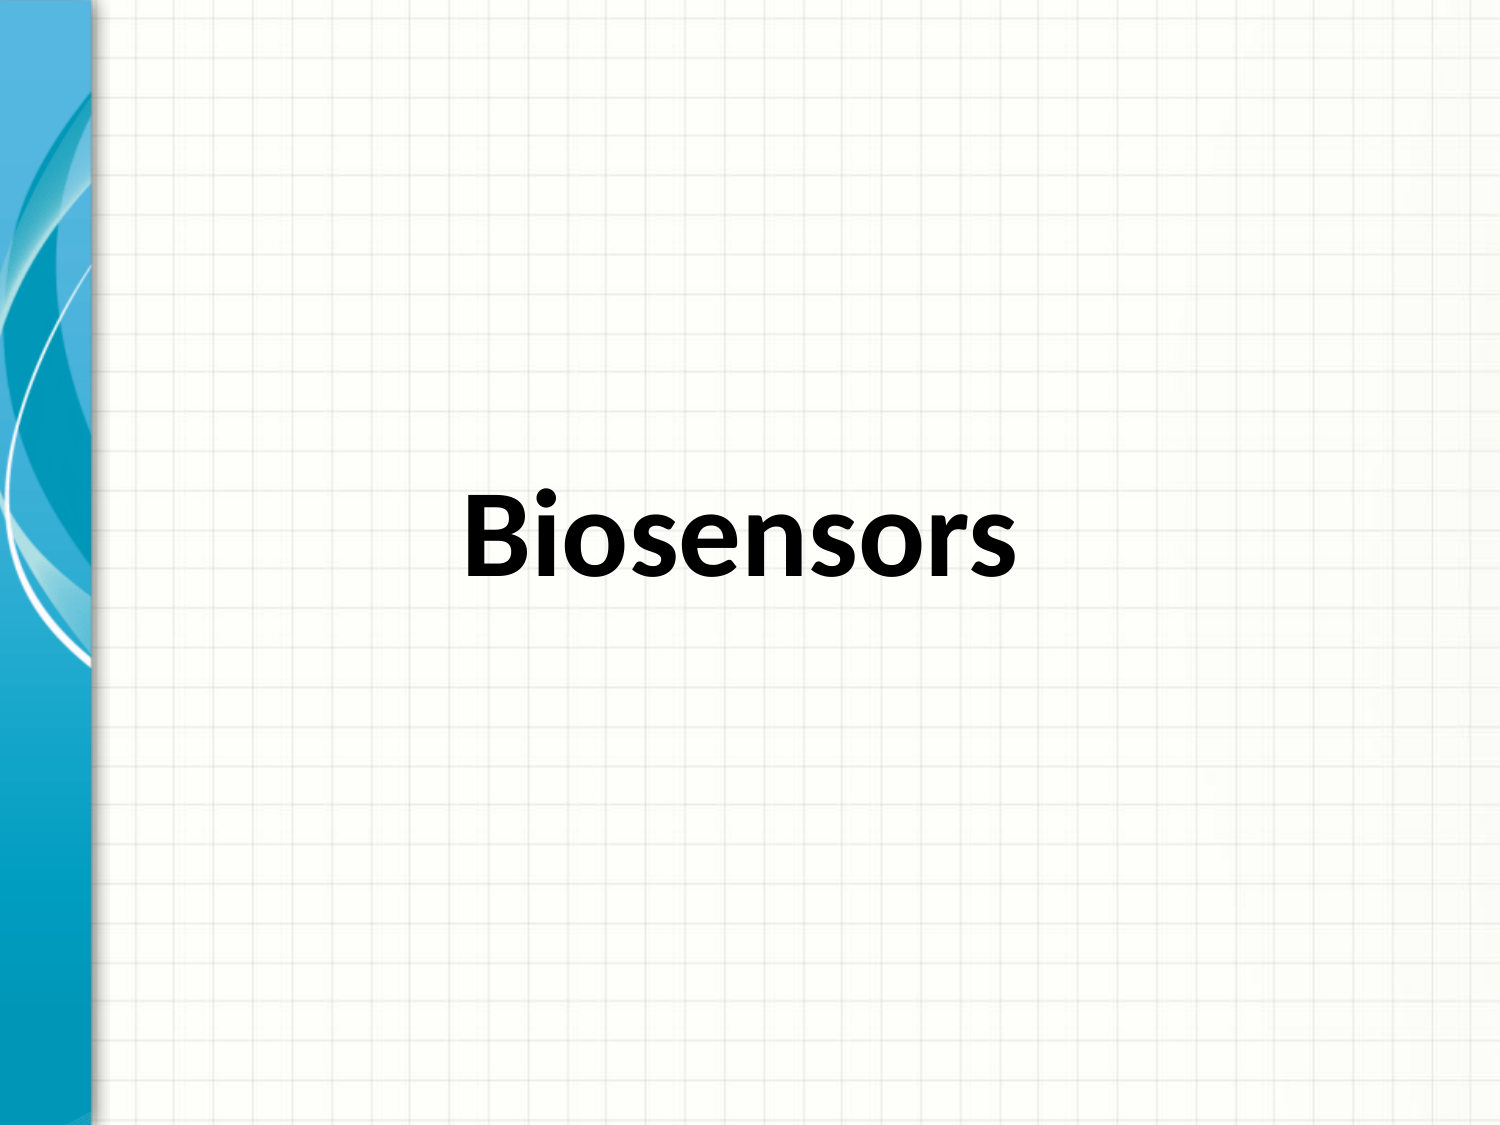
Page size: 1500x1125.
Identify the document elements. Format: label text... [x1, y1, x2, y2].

title Biosensors [64, 432, 1415, 621]
picture [0, 0, 1500, 1125]
